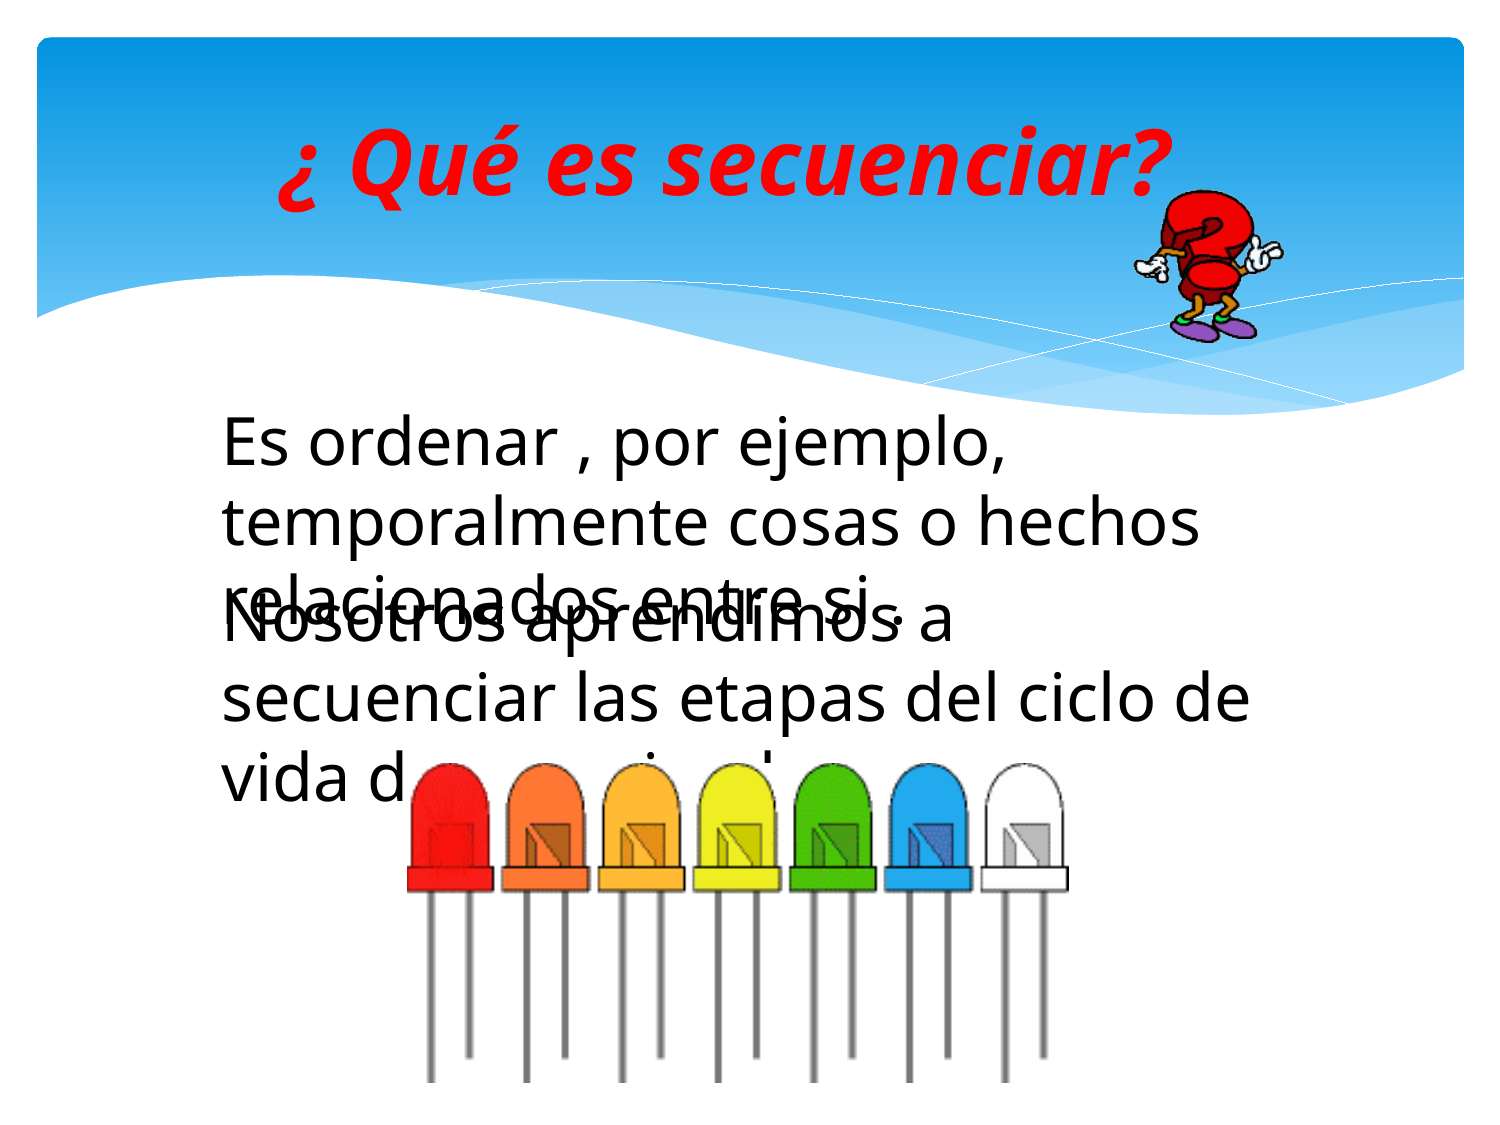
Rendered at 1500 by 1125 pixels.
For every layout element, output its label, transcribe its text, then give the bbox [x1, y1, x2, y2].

text_box Es ordenar , por ejemplo, temporalmente cosas o hechos relacionados entre si . [206, 391, 1400, 646]
text_box Nosotros aprendimos a secuenciar las etapas del ciclo de vida de un animal. [206, 567, 1317, 823]
picture [1127, 123, 1318, 351]
picture [407, 762, 1070, 1083]
title ¿ Qué es secuenciar? [75, 55, 1425, 261]
